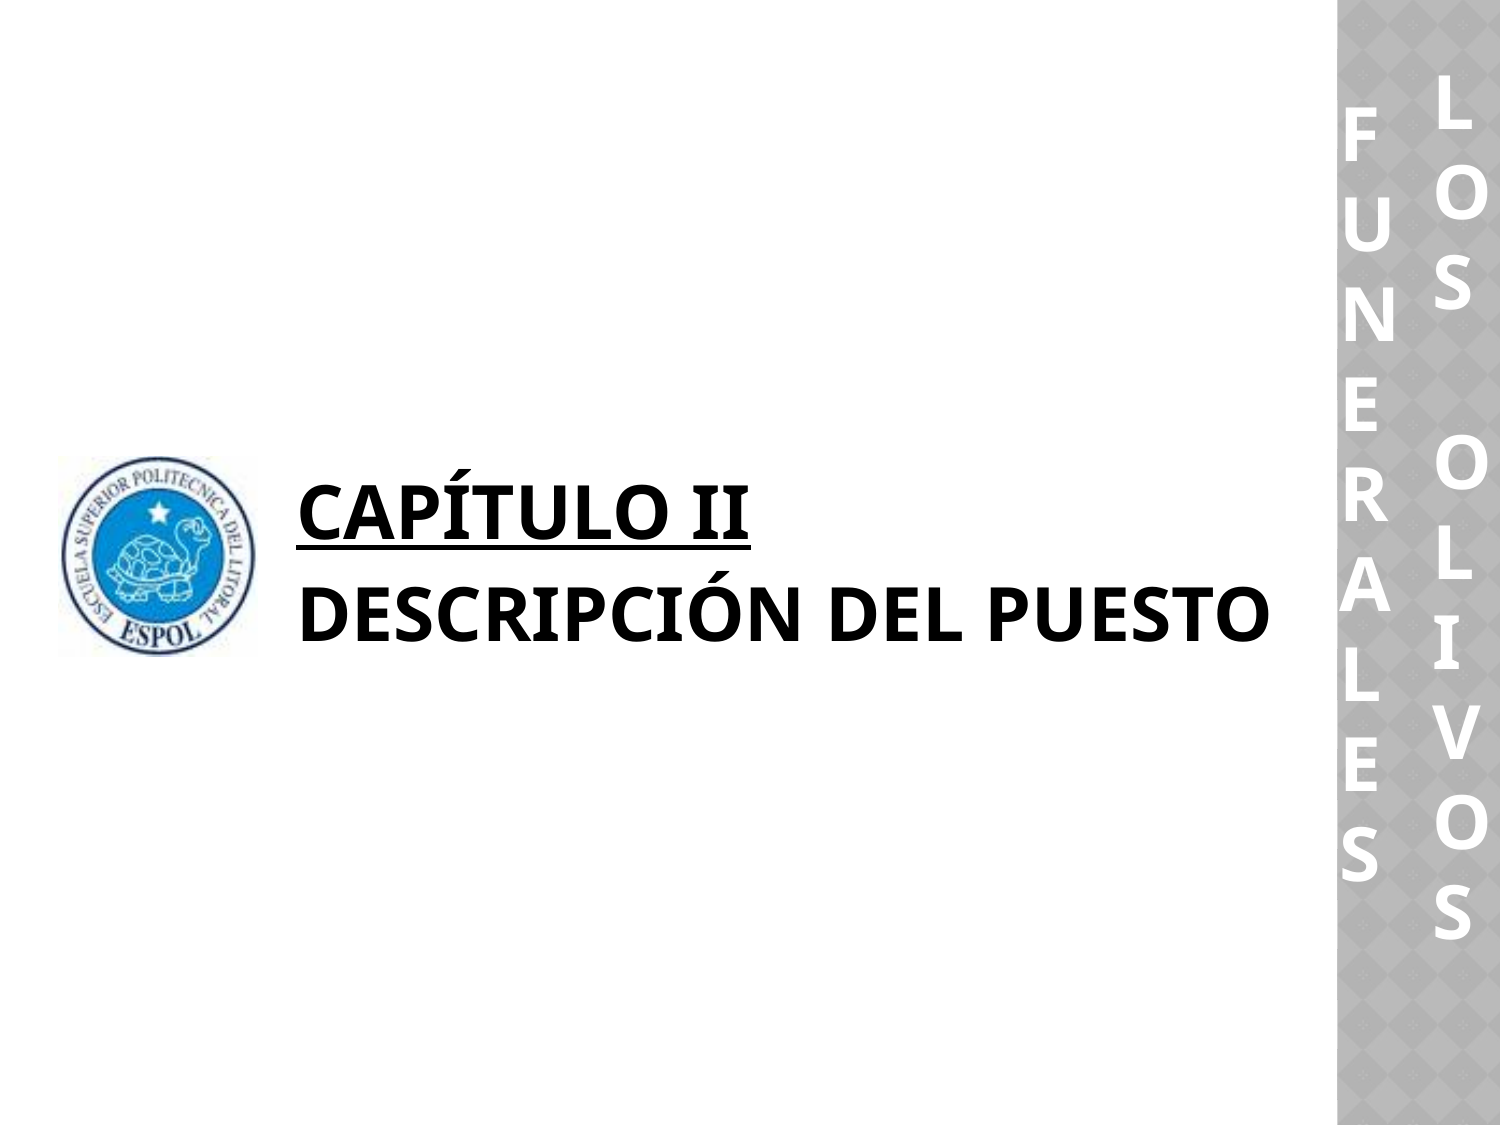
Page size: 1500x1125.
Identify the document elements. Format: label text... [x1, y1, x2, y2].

list CAPÍTULO II DESCRIPCIÓN DEL PUESTO [281, 457, 1317, 750]
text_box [1323, 46, 1500, 1071]
picture [58, 456, 259, 657]
